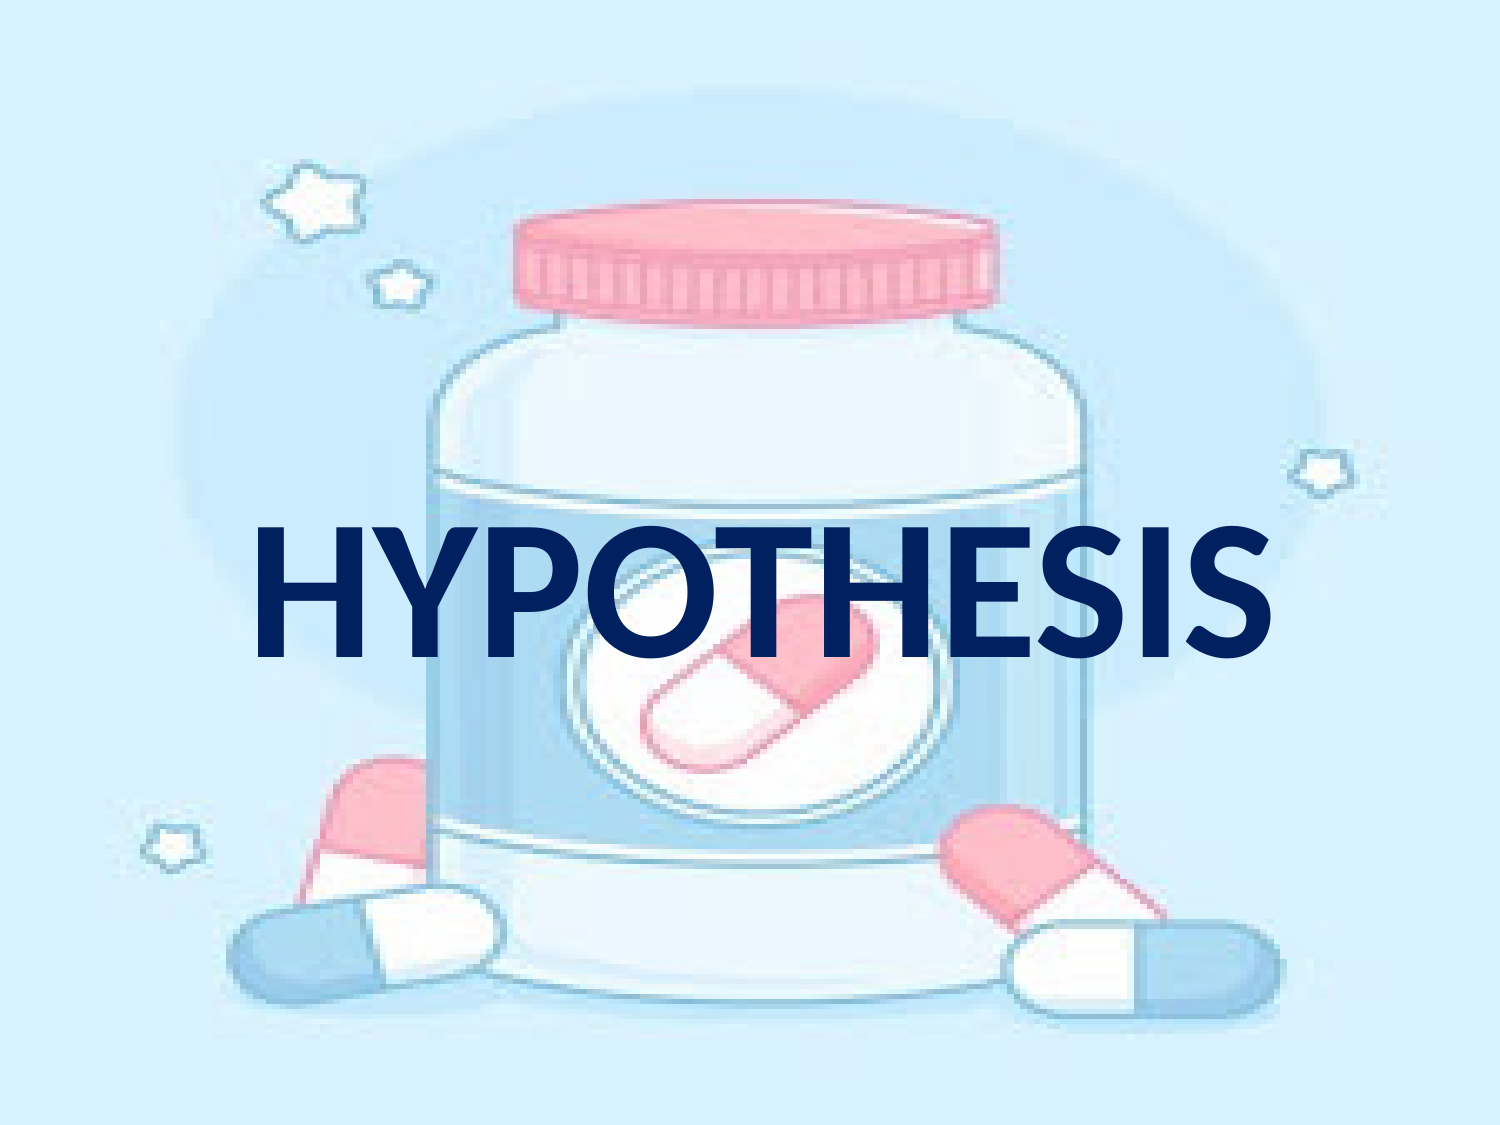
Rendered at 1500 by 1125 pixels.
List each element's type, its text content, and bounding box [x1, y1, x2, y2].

title Hypothesis [125, 450, 1400, 674]
